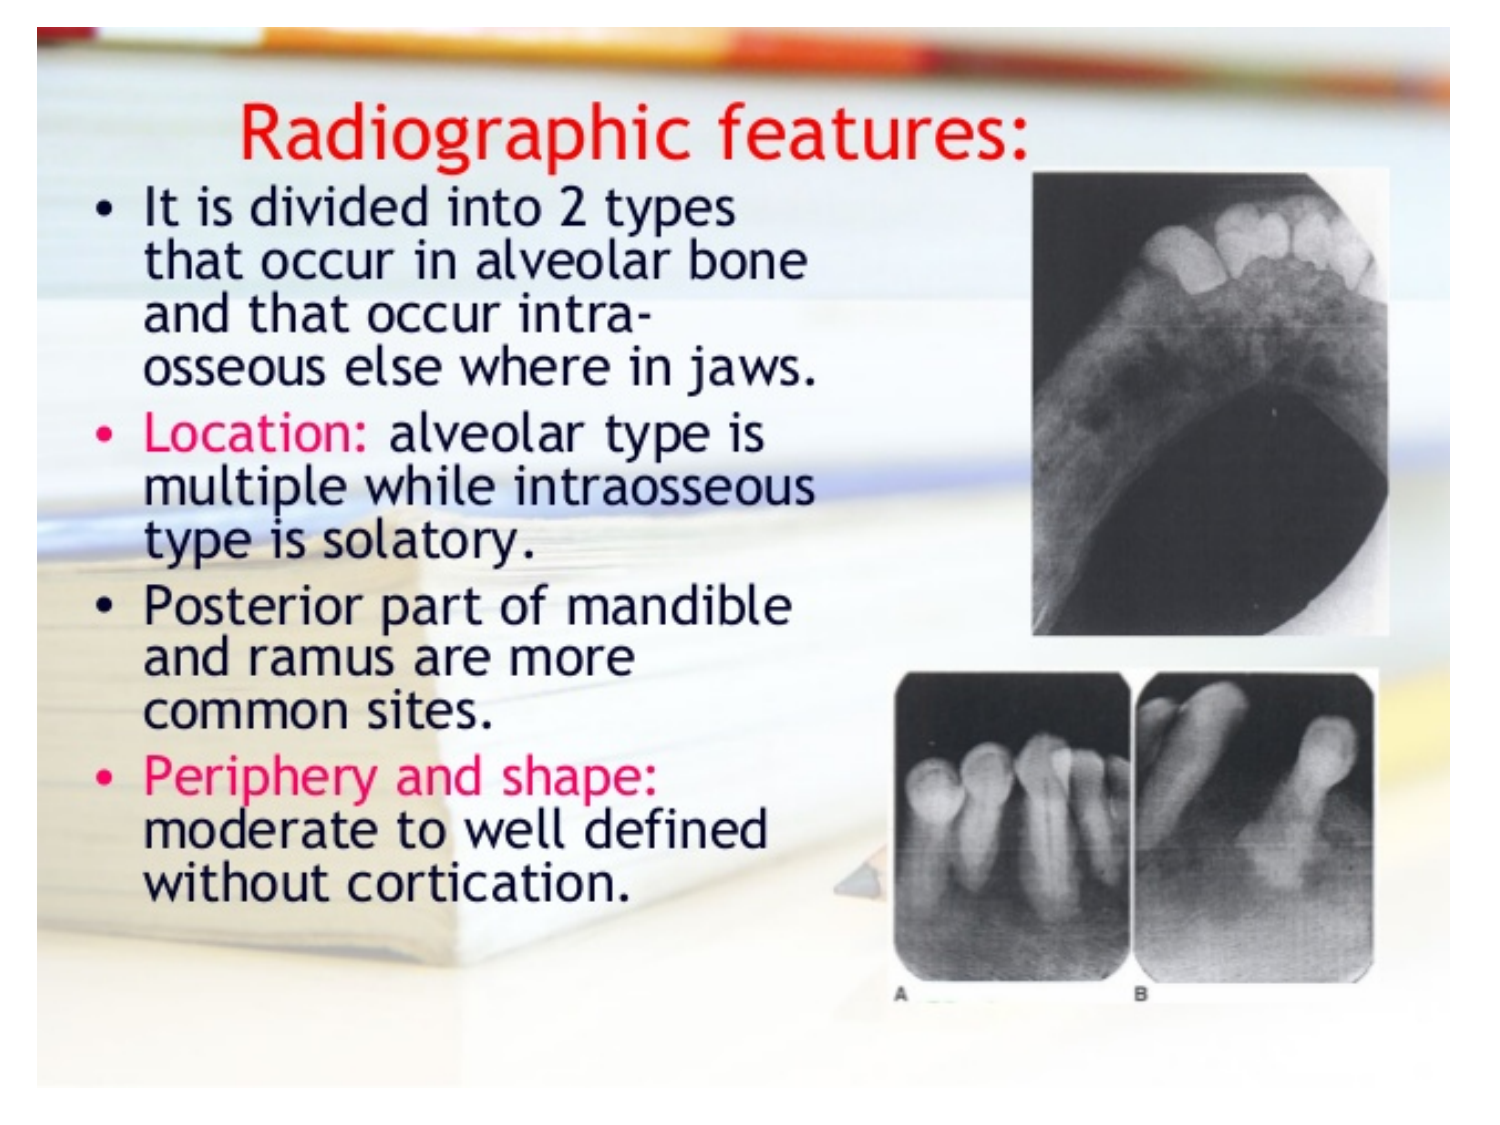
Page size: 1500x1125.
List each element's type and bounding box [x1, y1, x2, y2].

picture [37, 27, 1450, 1088]
